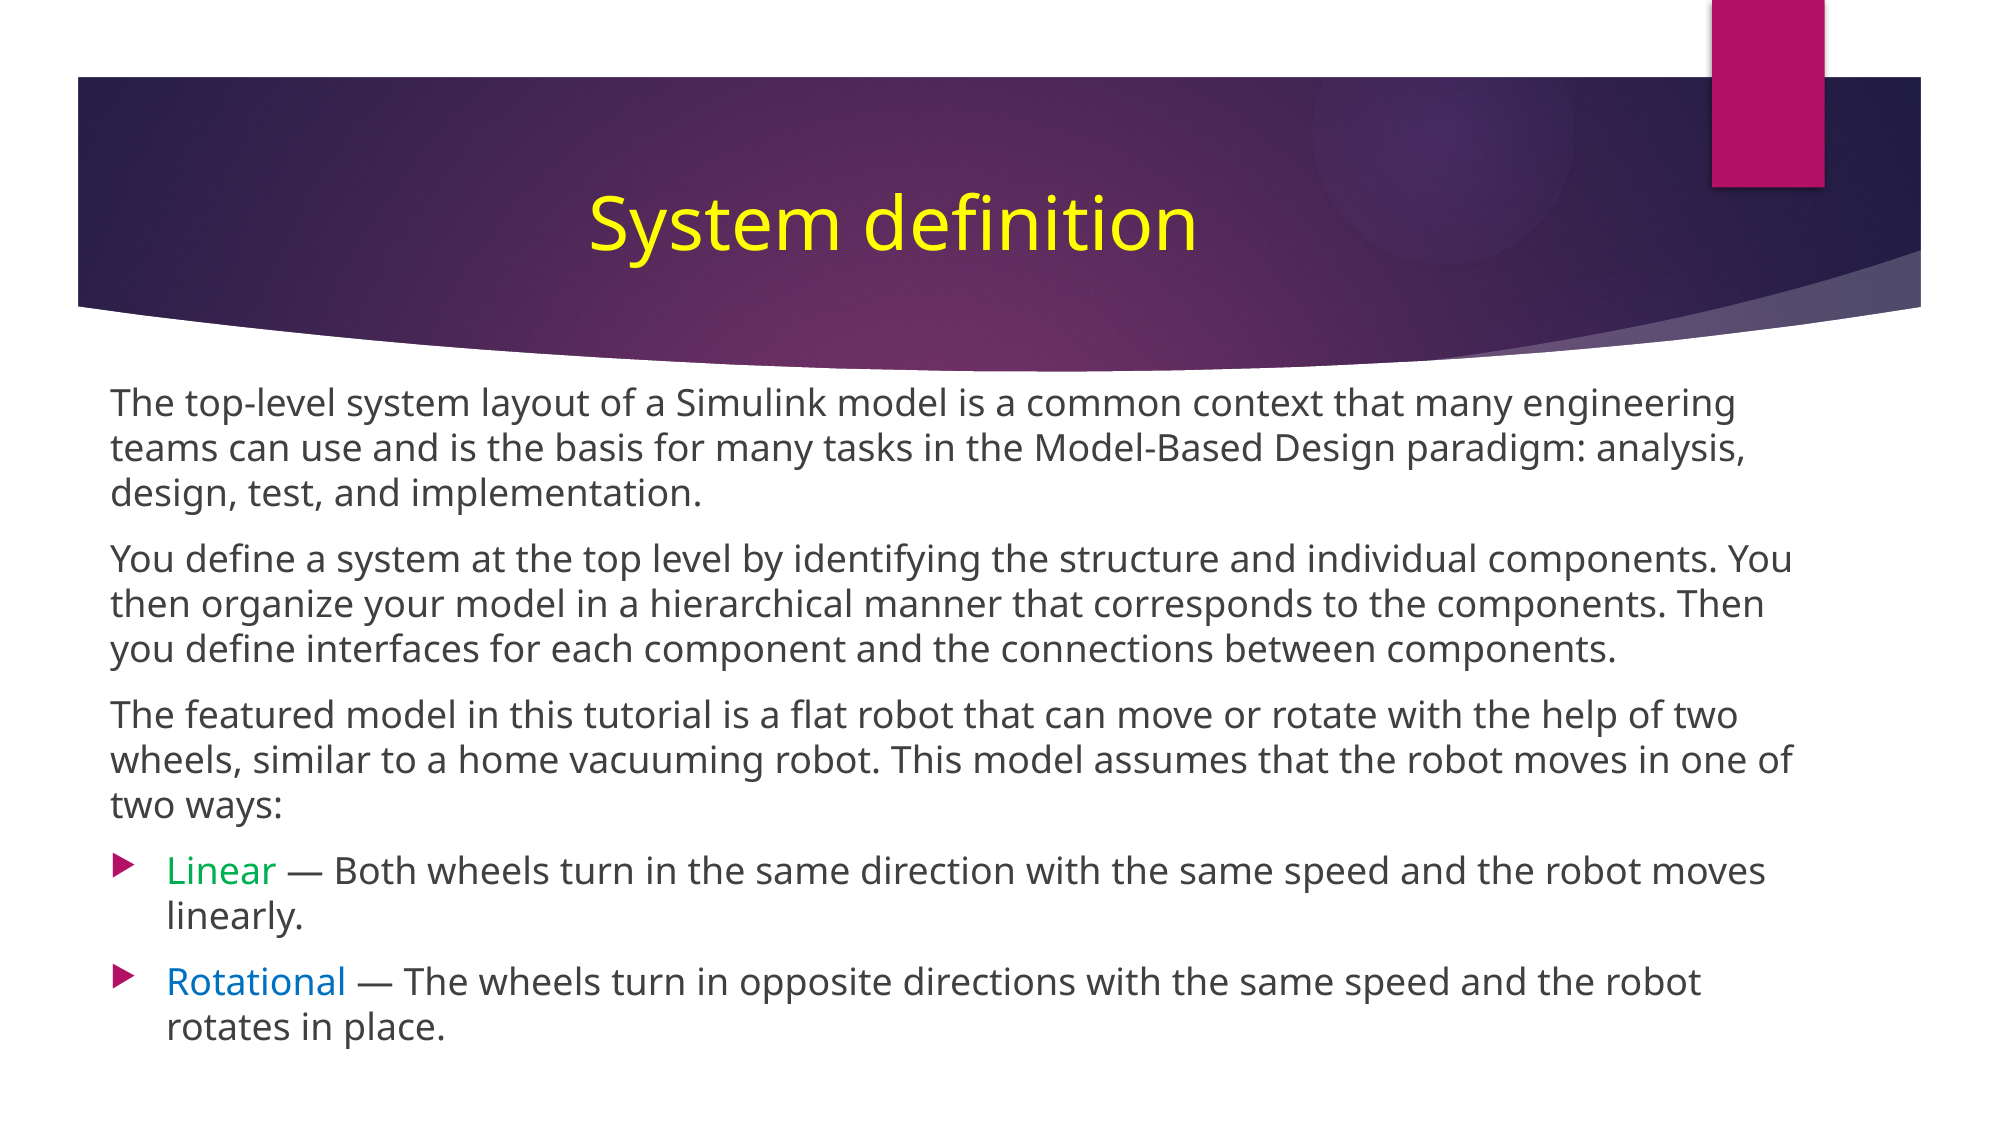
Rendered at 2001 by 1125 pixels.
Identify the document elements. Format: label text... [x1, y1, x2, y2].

title System definition [162, 159, 1627, 283]
list The top-level system layout of a Simulink model is a common context that many engineering teams can use and is the basis for many tasks in the Model-Based Design paradigm: analysis, design, test, and implementation. You define a system at the top level by identifying the structure and individual components. You then organize your model in a hierarchical manner that corresponds to the components. Then you define interfaces for each component and the connections between components. The featured model in this tutorial is a flat robot that can move or rotate with the help of two wheels, similar to a home vacuuming robot. This model assumes that the robot moves in one of two ways: Linear — Both wheels turn in the same direction with the same speed and the robot moves linearly. Rotational — The wheels turn in opposite directions with the same speed and the robot rotates in place. [94, 371, 1849, 1108]
